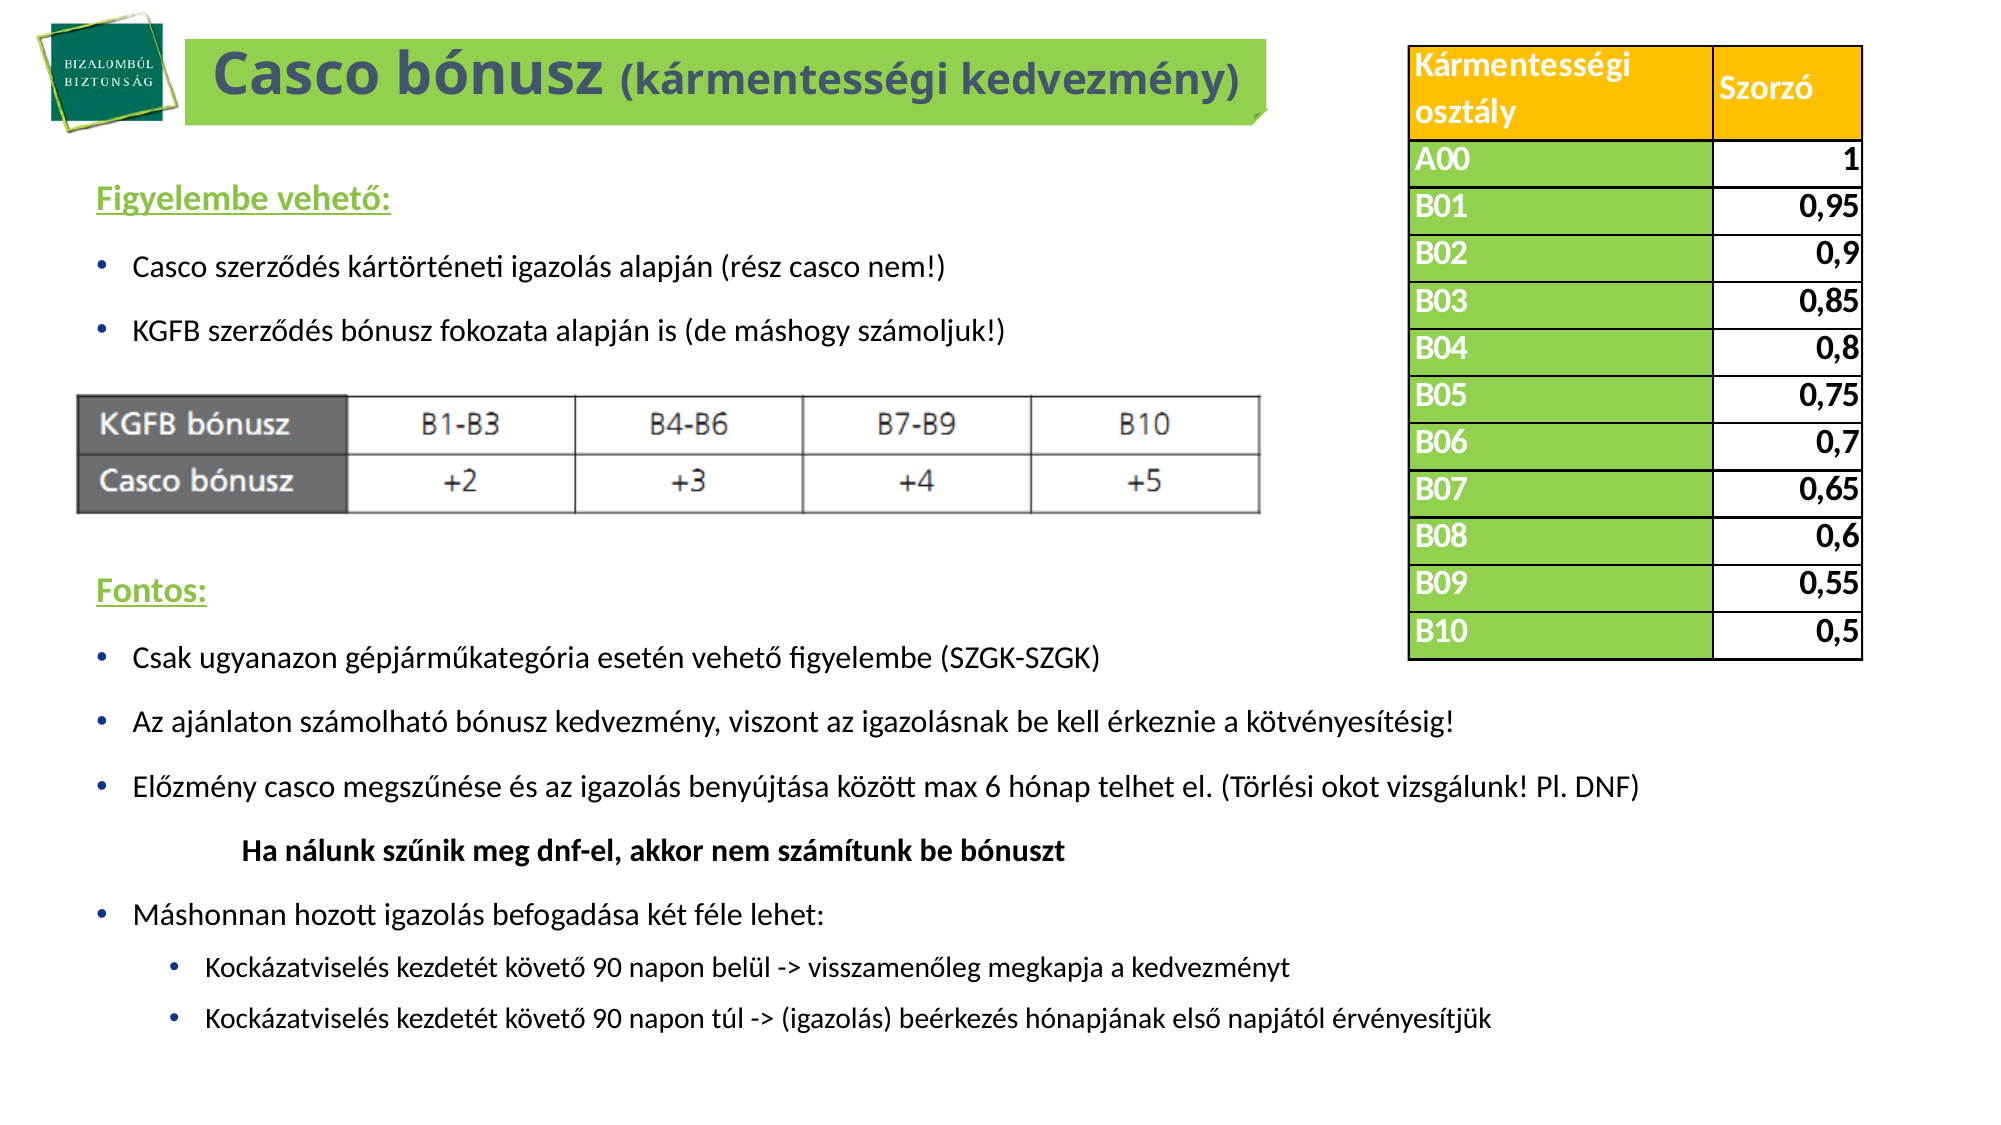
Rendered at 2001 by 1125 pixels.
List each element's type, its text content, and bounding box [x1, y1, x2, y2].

picture [36, 4, 180, 134]
list Figyelembe vehető: Casco szerződés kártörténeti igazolás alapján (rész casco nem!) KGFB szerződés bónusz fokozata alapján is (de máshogy számoljuk!) Fontos: Csak ugyanazon gépjárműkategória esetén vehető figyelembe (SZGK-SZGK) Az ajánlaton számolható bónusz kedvezmény, viszont az igazolásnak be kell érkeznie a kötvényesítésig! Előzmény casco megszűnése és az igazolás benyújtása között max 6 hónap telhet el. (Törlési okot vizsgálunk! Pl. DNF) Ha nálunk szűnik meg dnf-el, akkor nem számítunk be bónuszt Máshonnan hozott igazolás befogadása két féle lehet: Kockázatviselés kezdetét követő 90 napon belül -> visszamenőleg megkapja a kedvezményt Kockázatviselés kezdetét követő 90 napon túl -> (igazolás) beérkezés hónapjának első napjától érvényesítjük [81, 171, 1919, 1056]
picture [70, 388, 1266, 520]
title [134, 116, 1407, 171]
text_box Casco bónusz (kármentességi kedvezmény) [180, 26, 1866, 116]
picture [1407, 45, 1866, 663]
